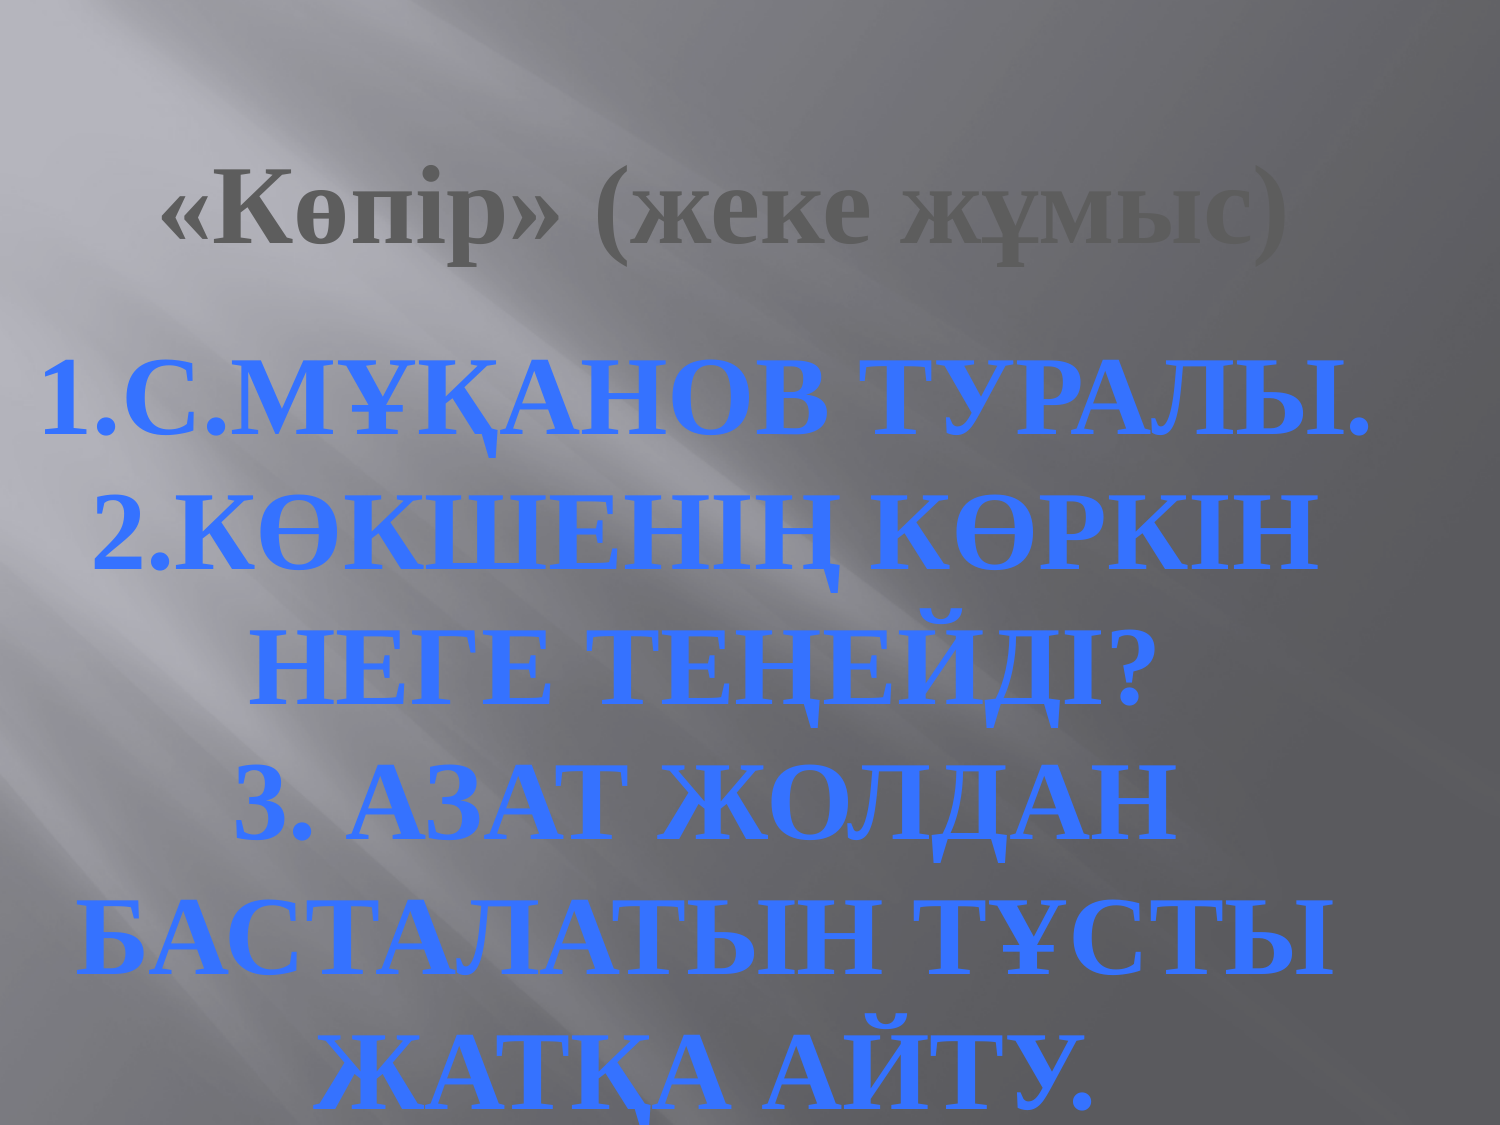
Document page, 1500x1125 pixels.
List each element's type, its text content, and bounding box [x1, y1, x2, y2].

text_box 1.С.Мұқанов туралы. 2.Көкшенің көркін неге теңейді? 3. Азат жолдан басталатын тұсты жатқа айту. [0, 314, 1497, 1125]
text_box «Көпір» (жеке жұмыс) [141, 123, 1306, 274]
